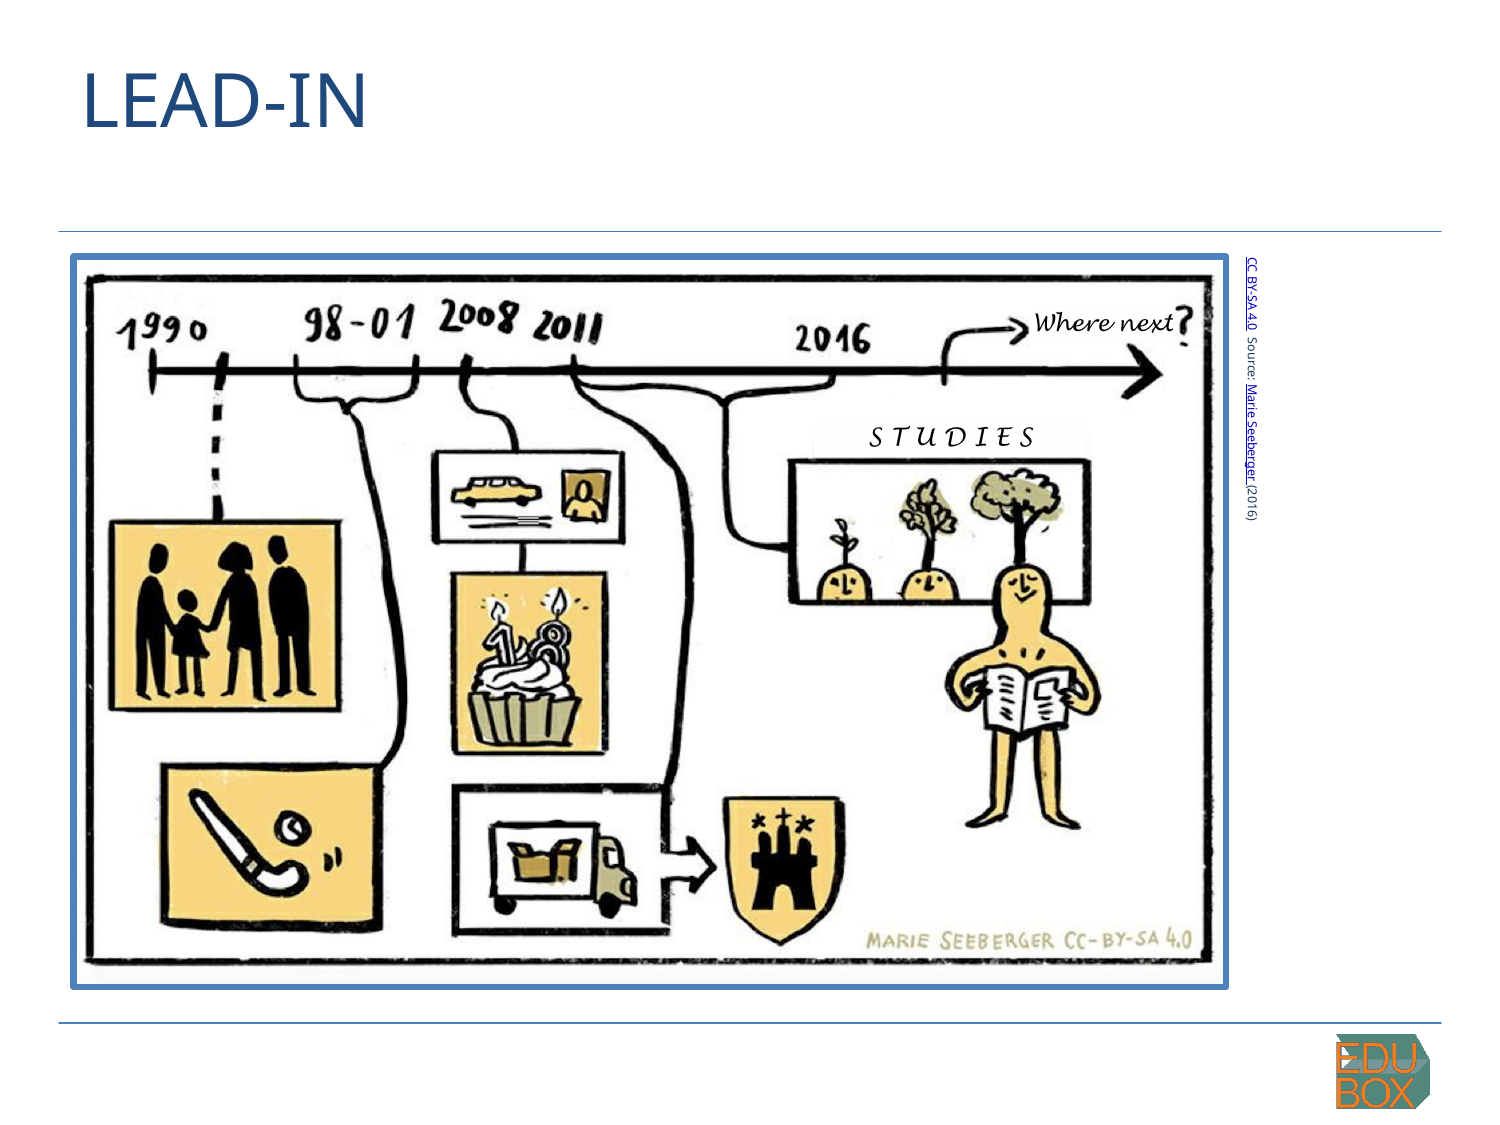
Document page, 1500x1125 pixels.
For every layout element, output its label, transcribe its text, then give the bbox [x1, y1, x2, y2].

text_box CC BY-SA 4.0 Source: Marie Seeberger (2016) [1235, 242, 1268, 716]
title LEAD-IN [64, 42, 1040, 153]
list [76, 259, 1224, 985]
picture [1328, 1028, 1437, 1114]
